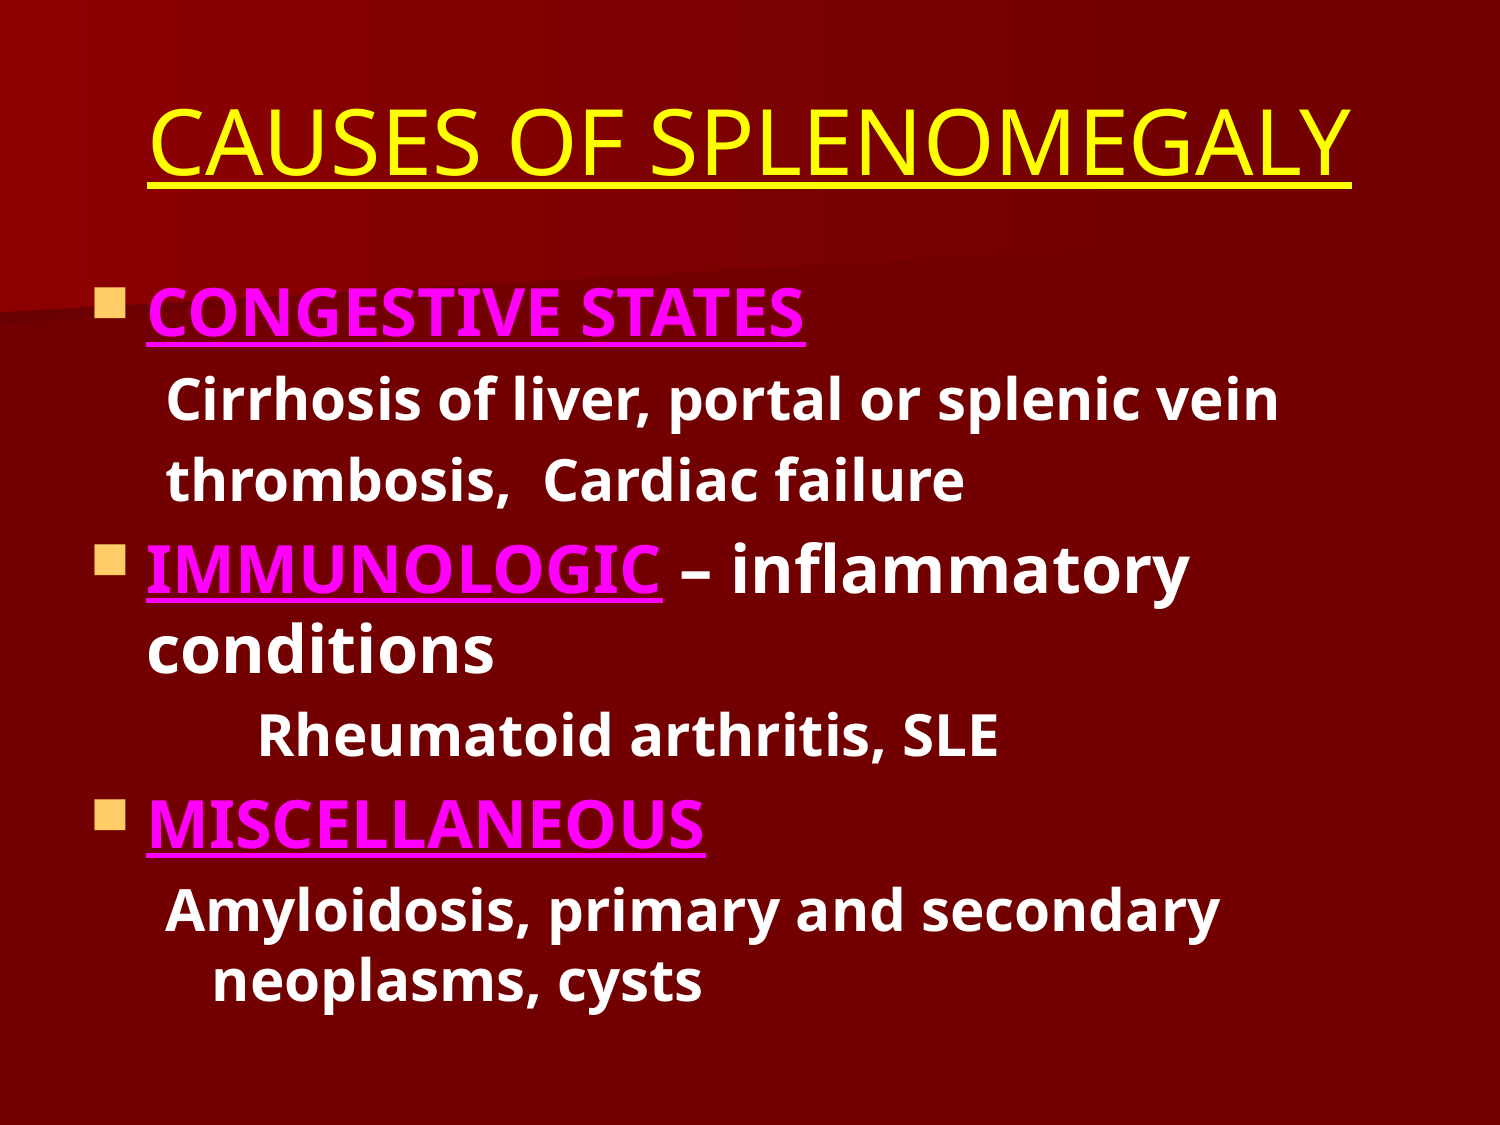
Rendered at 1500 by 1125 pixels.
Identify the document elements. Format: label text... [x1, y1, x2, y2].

list CONGESTIVE STATES Cirrhosis of liver, portal or splenic vein thrombosis, Cardiac failure IMMUNOLOGIC – inflammatory conditions Rheumatoid arthritis, SLE MISCELLANEOUS Amyloidosis, primary and secondary neoplasms, cysts [74, 262, 1426, 1125]
title CAUSES OF SPLENOMEGALY [74, 44, 1426, 233]
